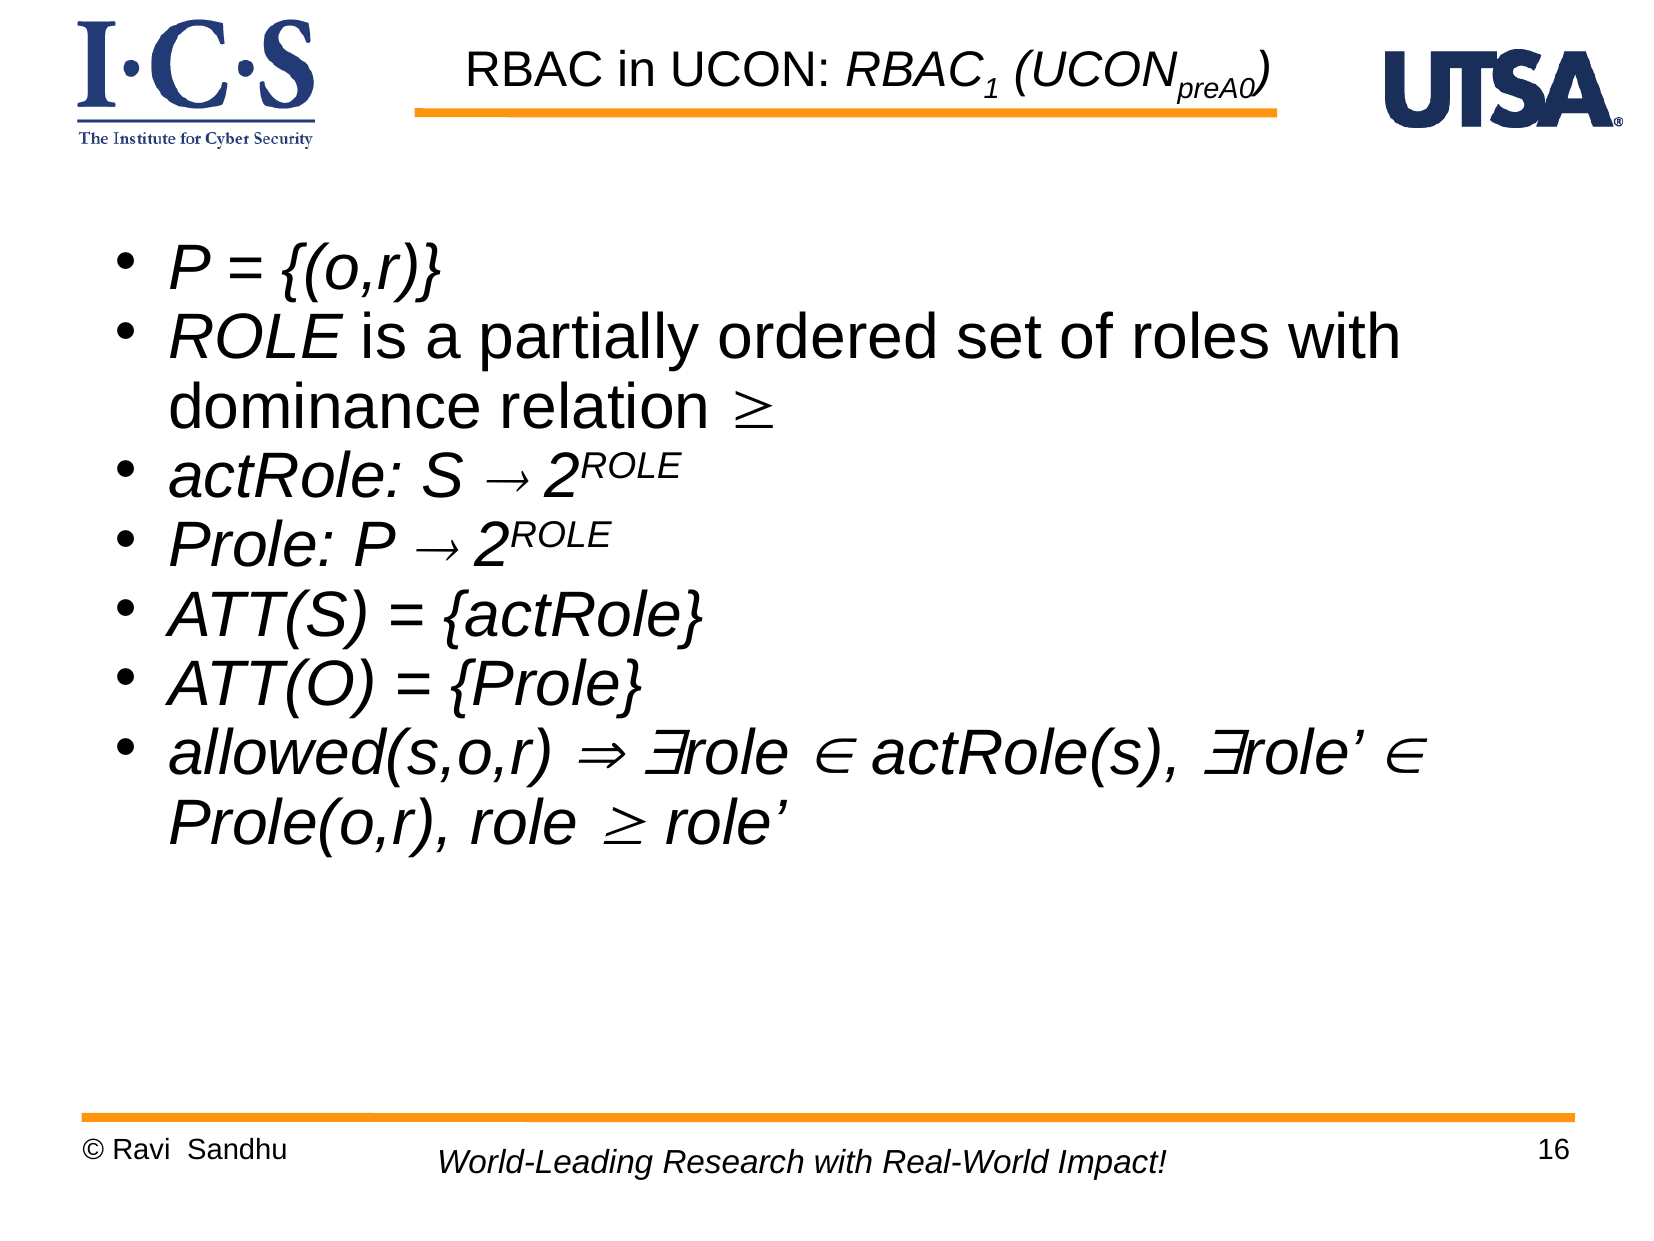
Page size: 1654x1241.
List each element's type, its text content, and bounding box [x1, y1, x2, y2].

picture [73, 0, 317, 151]
text_box © Ravi Sandhu [82, 1129, 468, 1215]
text_box P = {(o,r)} ROLE is a partially ordered set of roles with dominance relation  actRole: S  2ROLE Prole: P  2ROLE ATT(S) = {actRole} ATT(O) = {Prole} allowed(s,o,r)  role  actRole(s), role’  Prole(o,r), role  role’ [82, 226, 1571, 1046]
text_box 16 [1185, 1129, 1571, 1215]
text_box World-Leading Research with Real-World Impact! [422, 1132, 1184, 1188]
text_box RBAC in UCON: RBAC1 (UCONpreA0) [124, 28, 1613, 236]
picture [1613, 49, 1623, 128]
